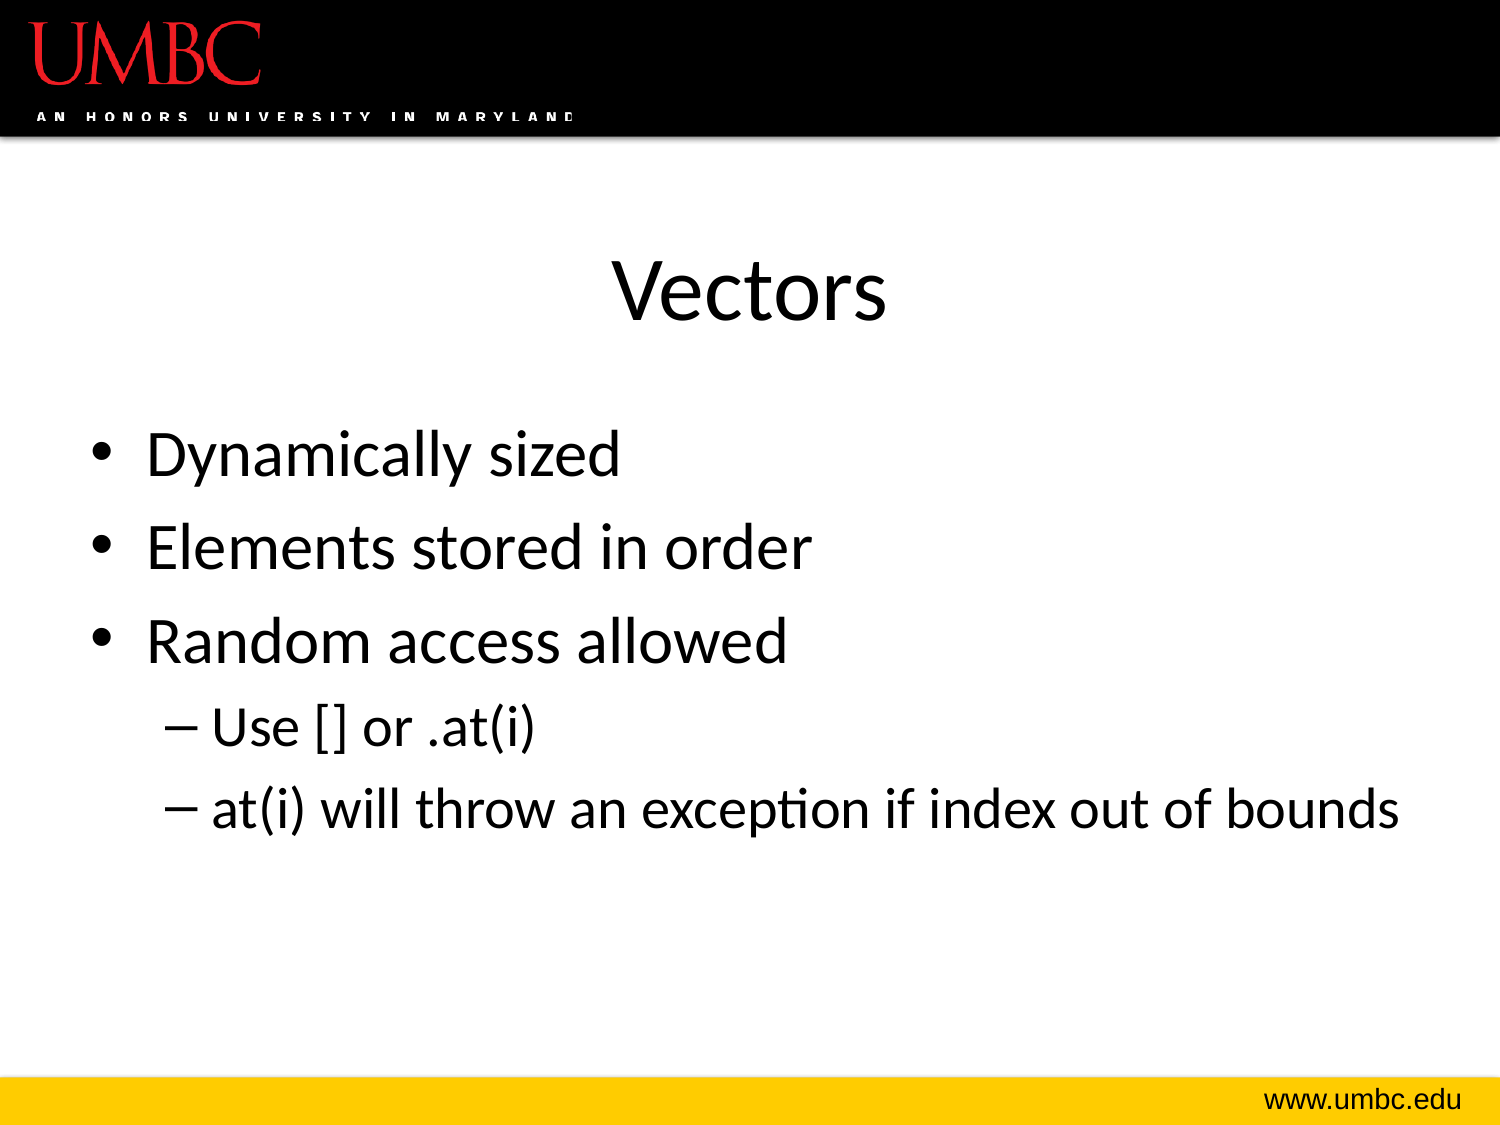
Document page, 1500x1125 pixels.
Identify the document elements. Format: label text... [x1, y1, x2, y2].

title Vectors [75, 190, 1425, 378]
list Dynamically sized Elements stored in order Random access allowed Use [] or .at(i) at(i) will throw an exception if index out of bounds [75, 402, 1425, 1005]
